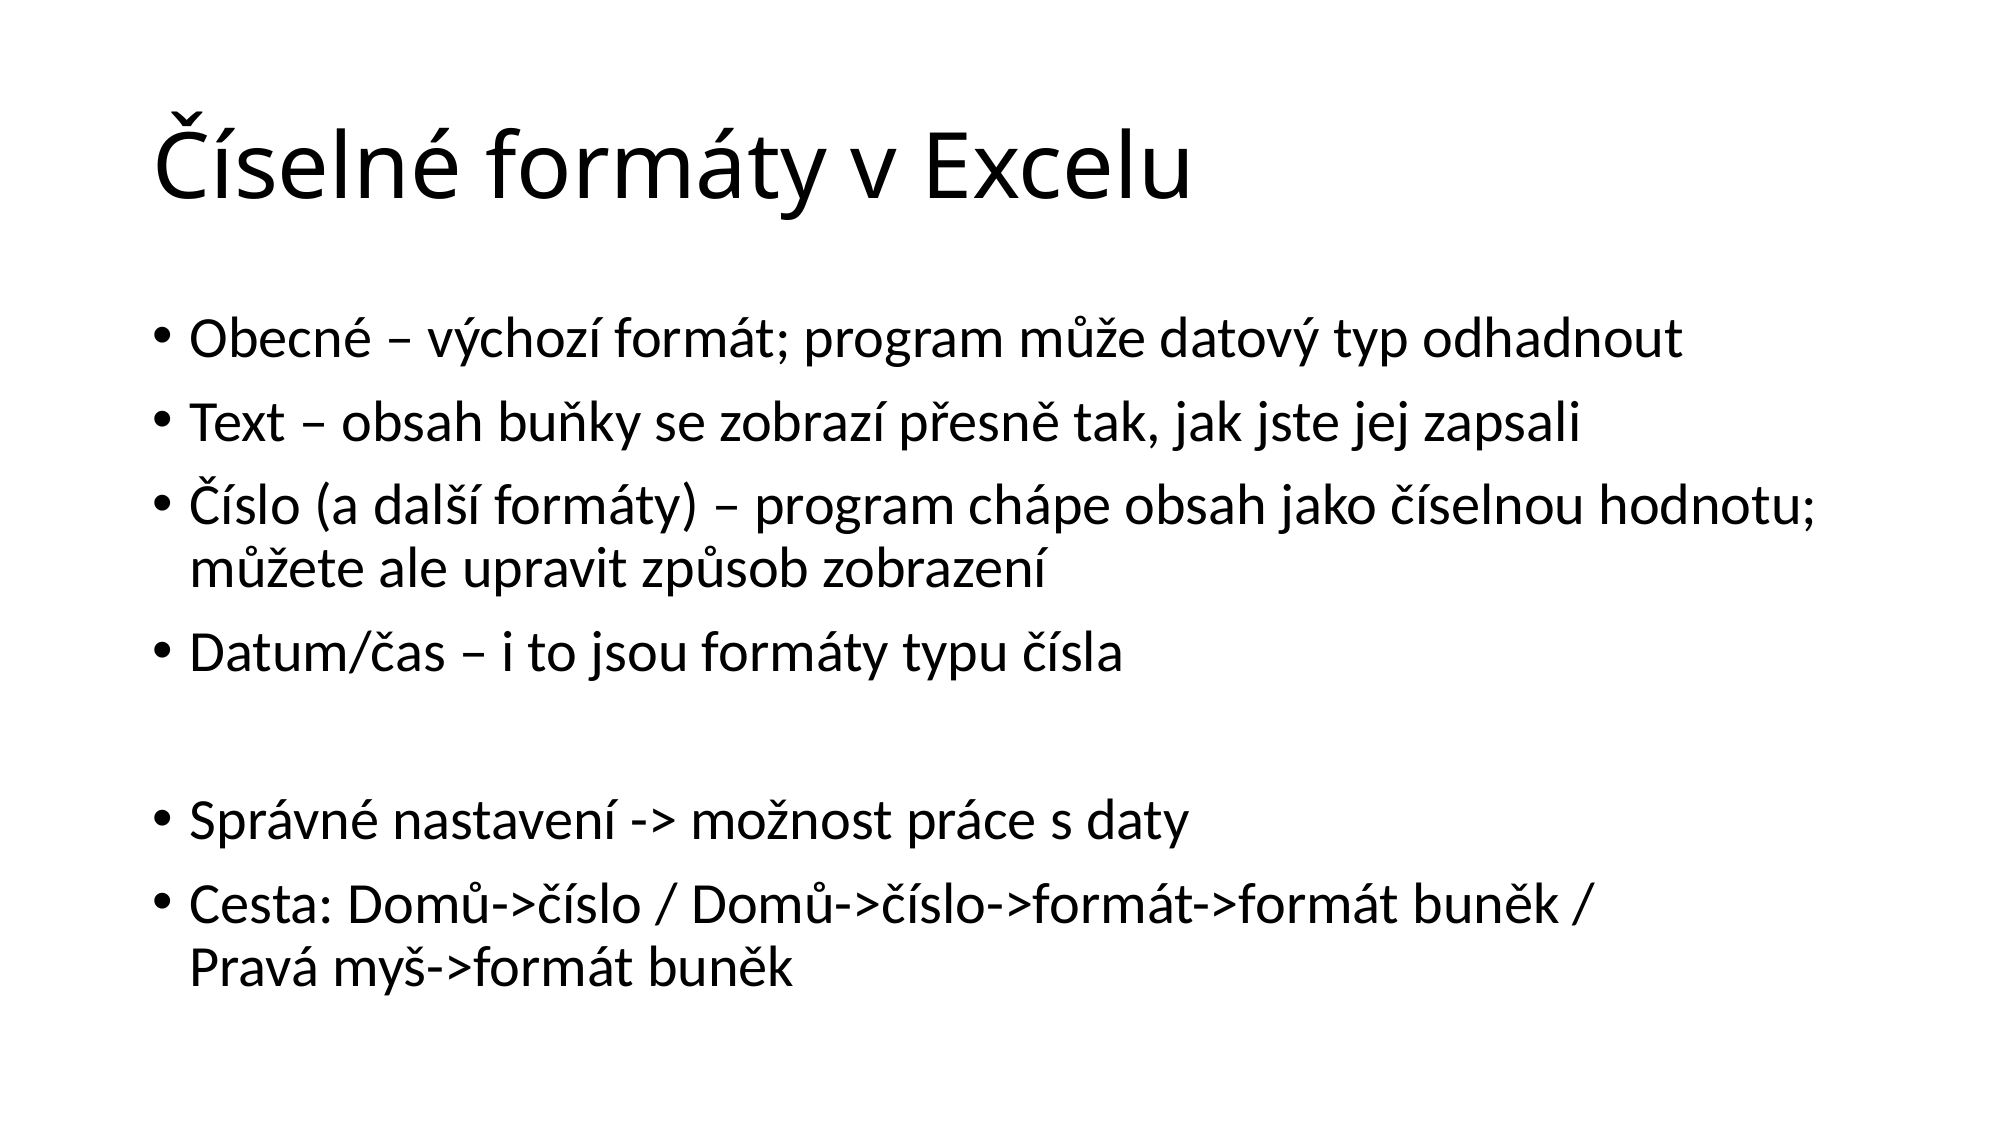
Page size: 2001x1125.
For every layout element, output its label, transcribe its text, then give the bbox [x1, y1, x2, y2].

title Číselné formáty v Excelu [137, 59, 1863, 278]
list Obecné – výchozí formát; program může datový typ odhadnout Text – obsah buňky se zobrazí přesně tak, jak jste jej zapsali Číslo (a další formáty) – program chápe obsah jako číselnou hodnotu; můžete ale upravit způsob zobrazení Datum/čas – i to jsou formáty typu čísla Správné nastavení -> možnost práce s daty Cesta: Domů->číslo / Domů->číslo->formát->formát buněk / Pravá myš->formát buněk [137, 299, 1863, 1014]
